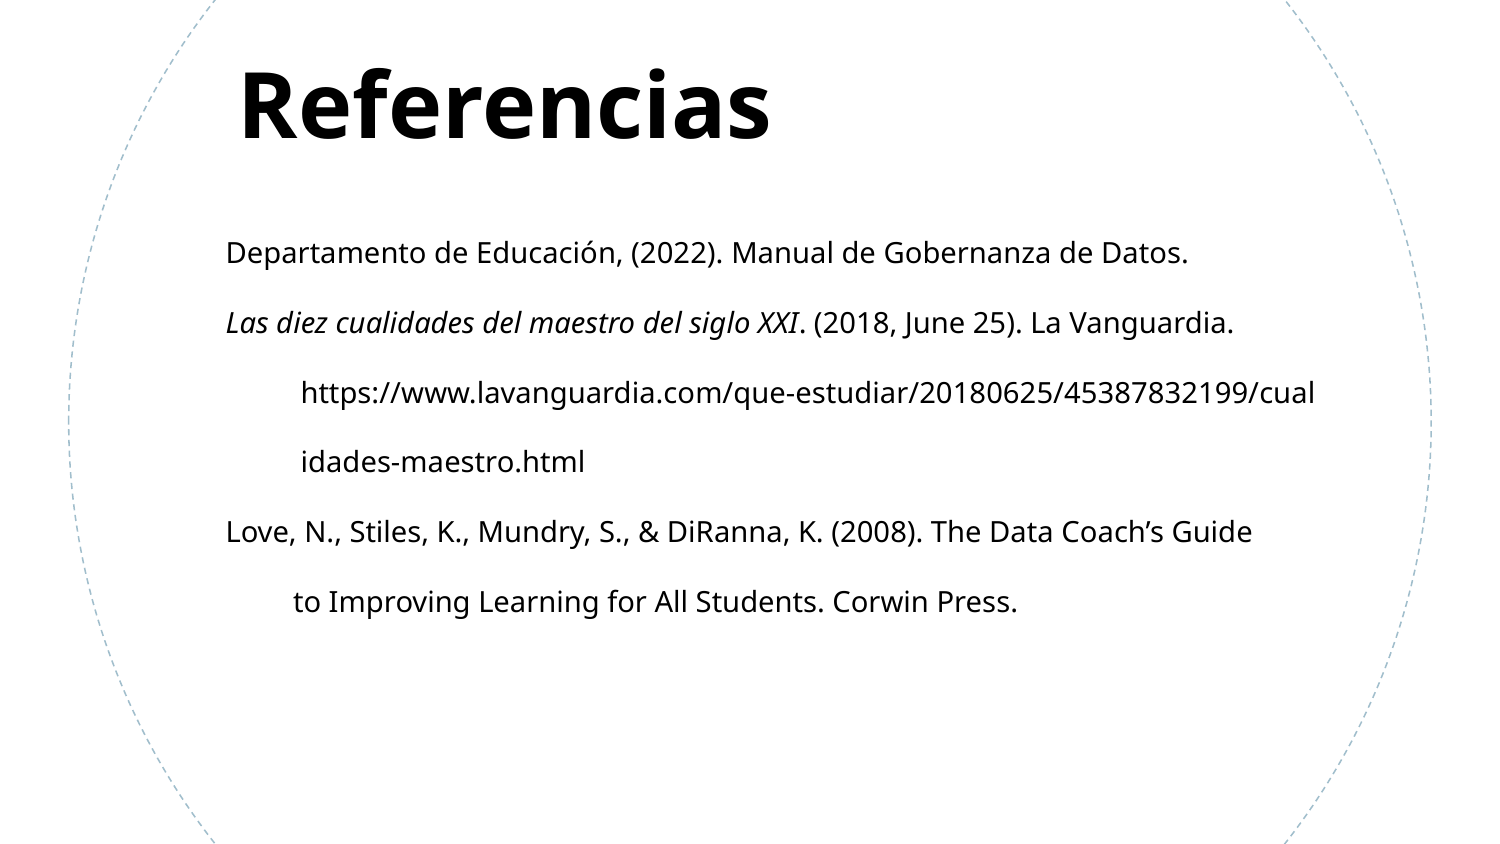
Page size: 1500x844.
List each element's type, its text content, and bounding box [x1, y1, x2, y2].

text_box Departamento de Educación, (2022). Manual de Gobernanza de Datos. Las diez cualidades del maestro del siglo XXI. (2018, June 25). La Vanguardia. https://www.lavanguardia.com/que-estudiar/20180625/45387832199/cualidades-maestro.html Love, N., Stiles, K., Mundry, S., & DiRanna, K. (2008). The Data Coach’s Guide to Improving Learning for All Students. Corwin Press. ‌ [210, 191, 1333, 731]
text_box Referencias [70, 0, 989, 172]
